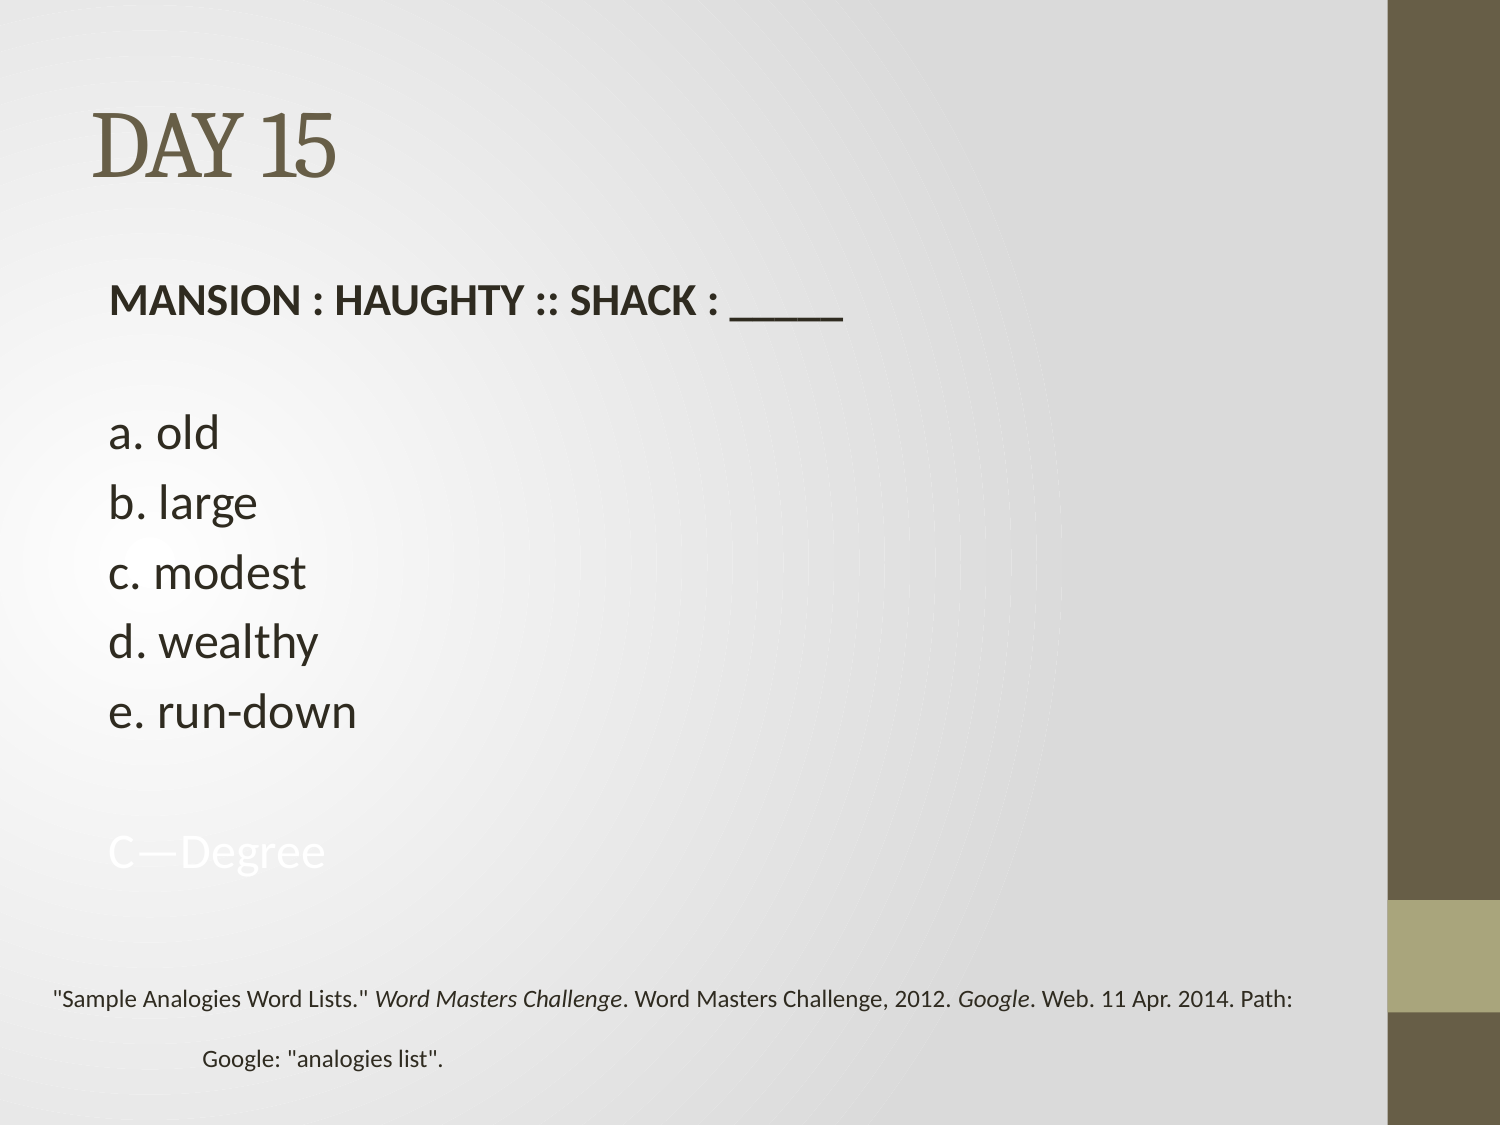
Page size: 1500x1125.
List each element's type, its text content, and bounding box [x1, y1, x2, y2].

list MANSION : HAUGHTY :: SHACK : _____ a. old b. large c. modest d. wealthy e. run-down C—Degree [75, 262, 1325, 975]
title DAY 15 [75, 45, 1325, 233]
text_box "Sample Analogies Word Lists." Word Masters Challenge. Word Masters Challenge, 2012. Google. Web. 11 Apr. 2014. Path: Google: "analogies list". [37, 975, 1325, 1080]
